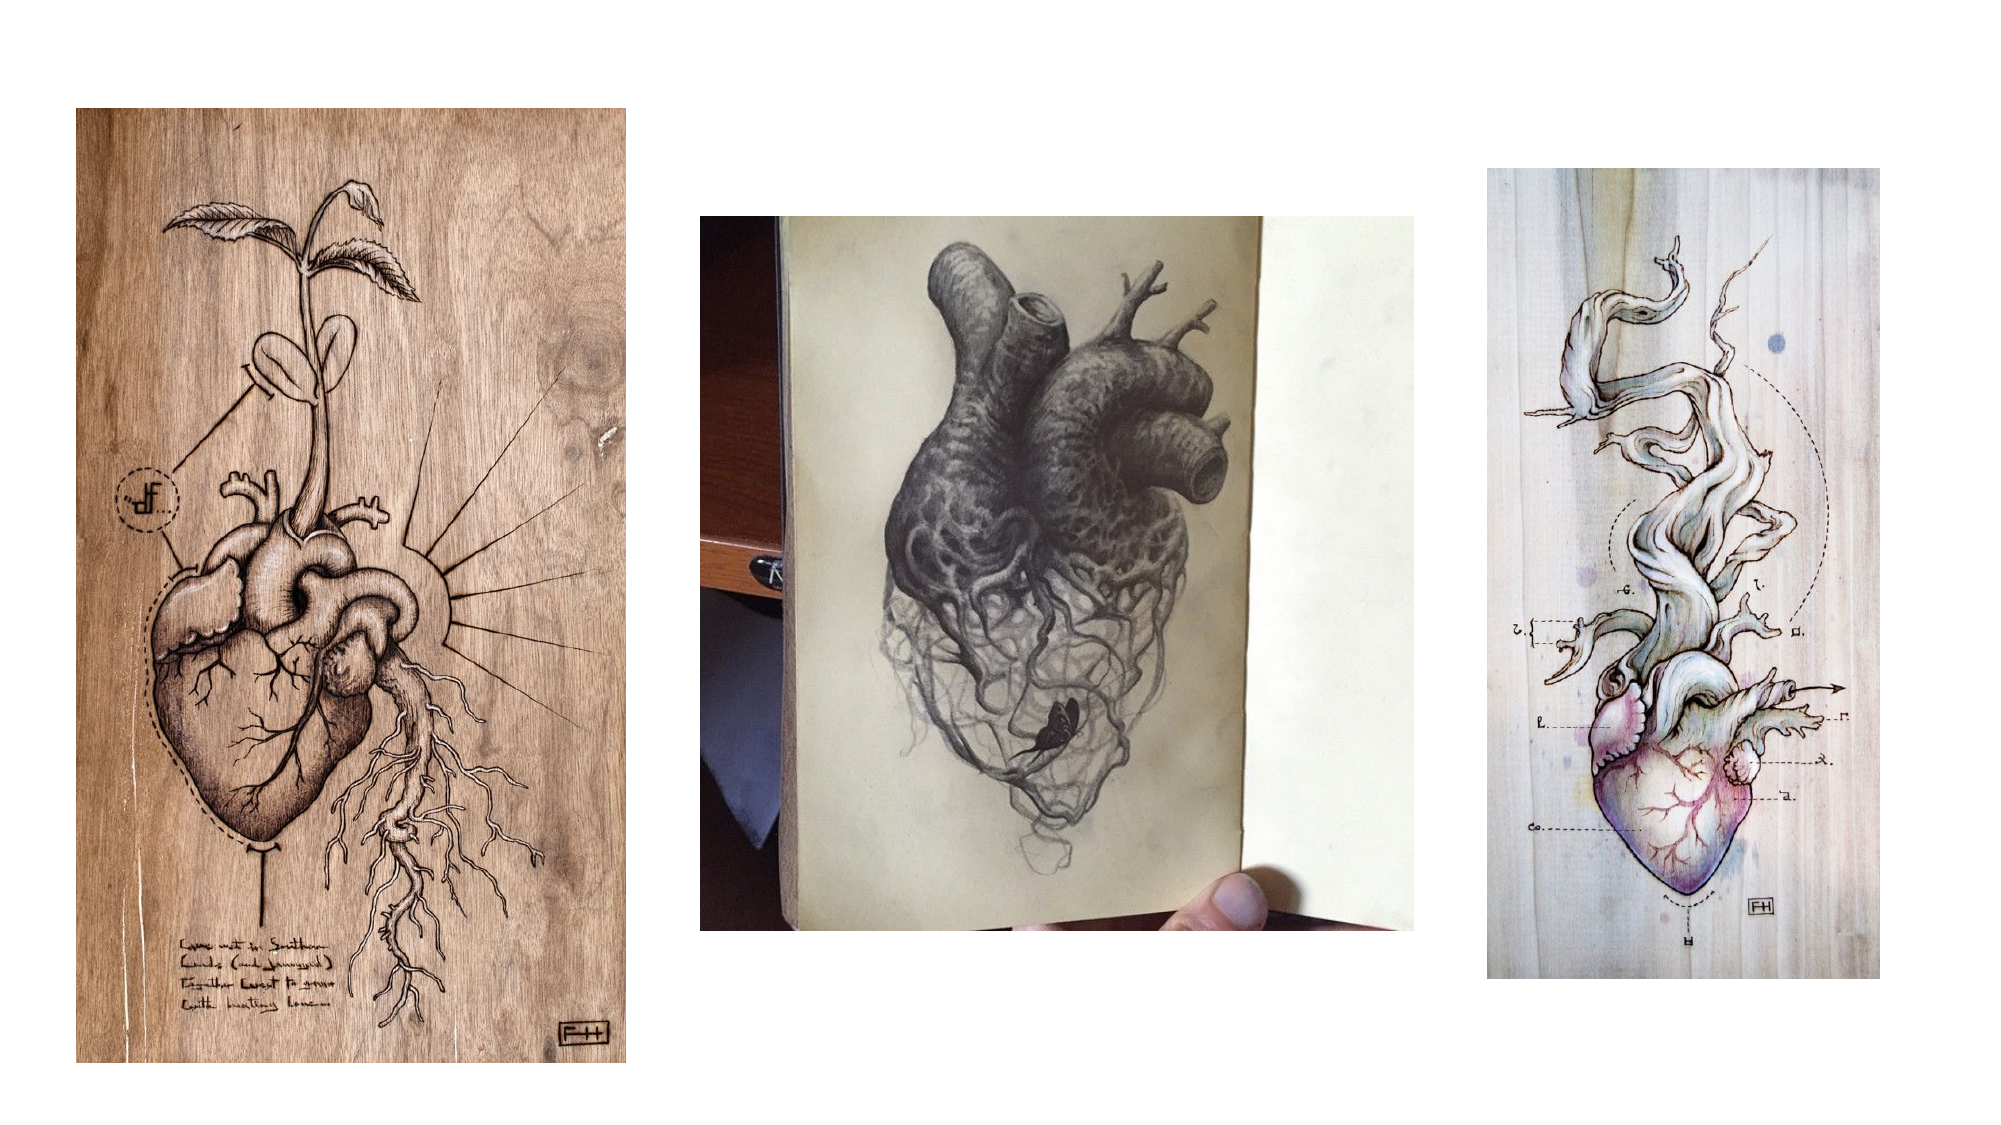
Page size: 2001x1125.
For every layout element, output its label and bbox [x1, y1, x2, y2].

picture [1487, 168, 1880, 979]
picture [76, 108, 626, 1063]
list [700, 216, 1414, 931]
